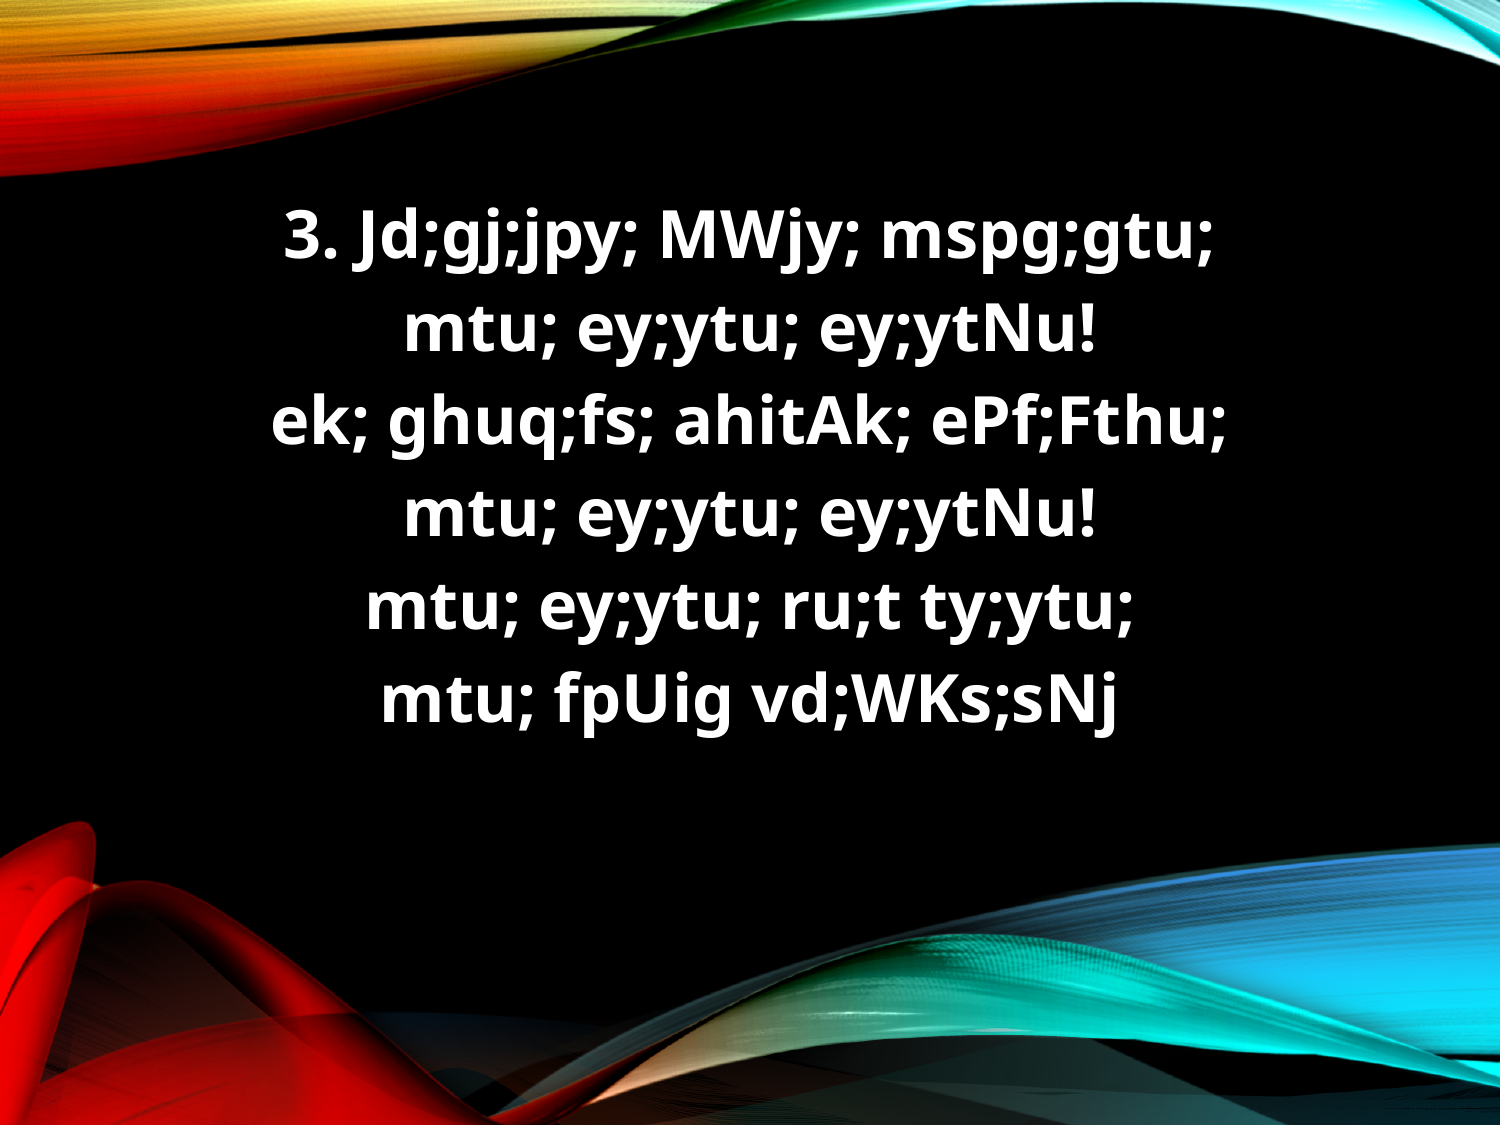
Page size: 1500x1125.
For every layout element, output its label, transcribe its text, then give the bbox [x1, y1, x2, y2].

subtitle 3. Jd;gj;jpy; MWjy; mspg;gtu; mtu; ey;ytu; ey;ytNu! ek; ghuq;fs; ahitAk; ePf;Fthu; mtu; ey;ytu; ey;ytNu! mtu; ey;ytu; ru;t ty;ytu; mtu; fpUig vd;WKs;sNj [0, 0, 1500, 825]
picture [0, 825, 1500, 1125]
